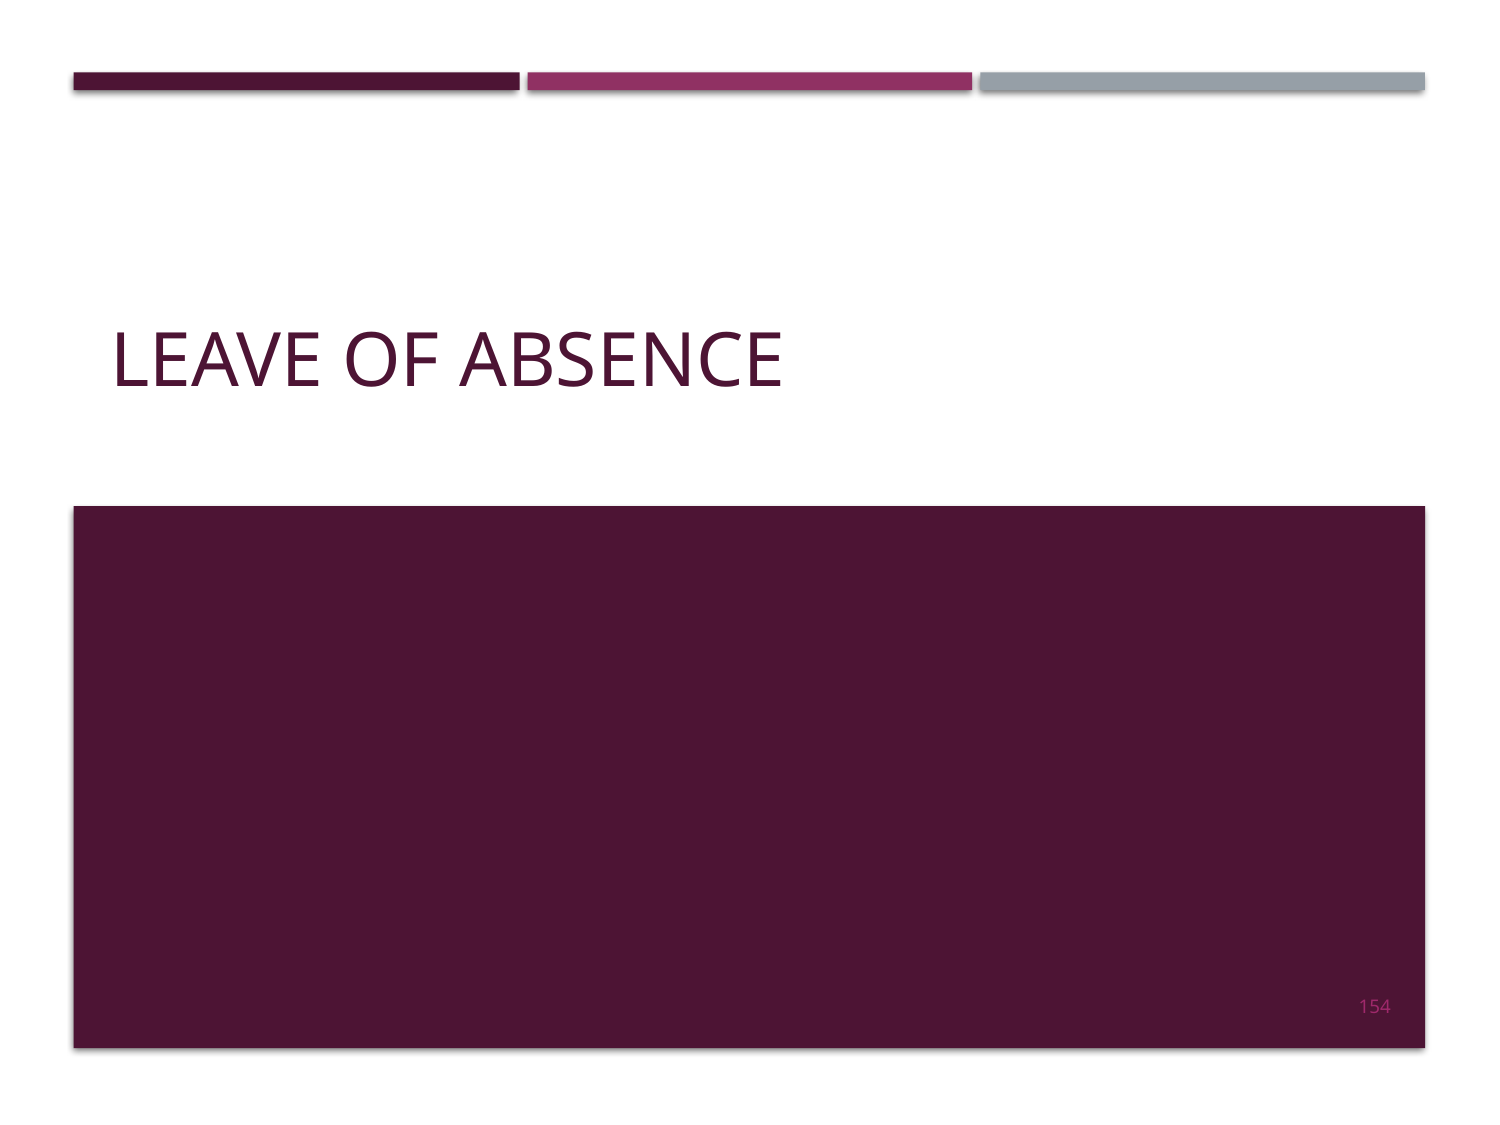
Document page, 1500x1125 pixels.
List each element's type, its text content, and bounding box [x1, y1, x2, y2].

title Leave of Absence [95, 162, 1406, 410]
slide_number 154 [1279, 977, 1406, 1037]
